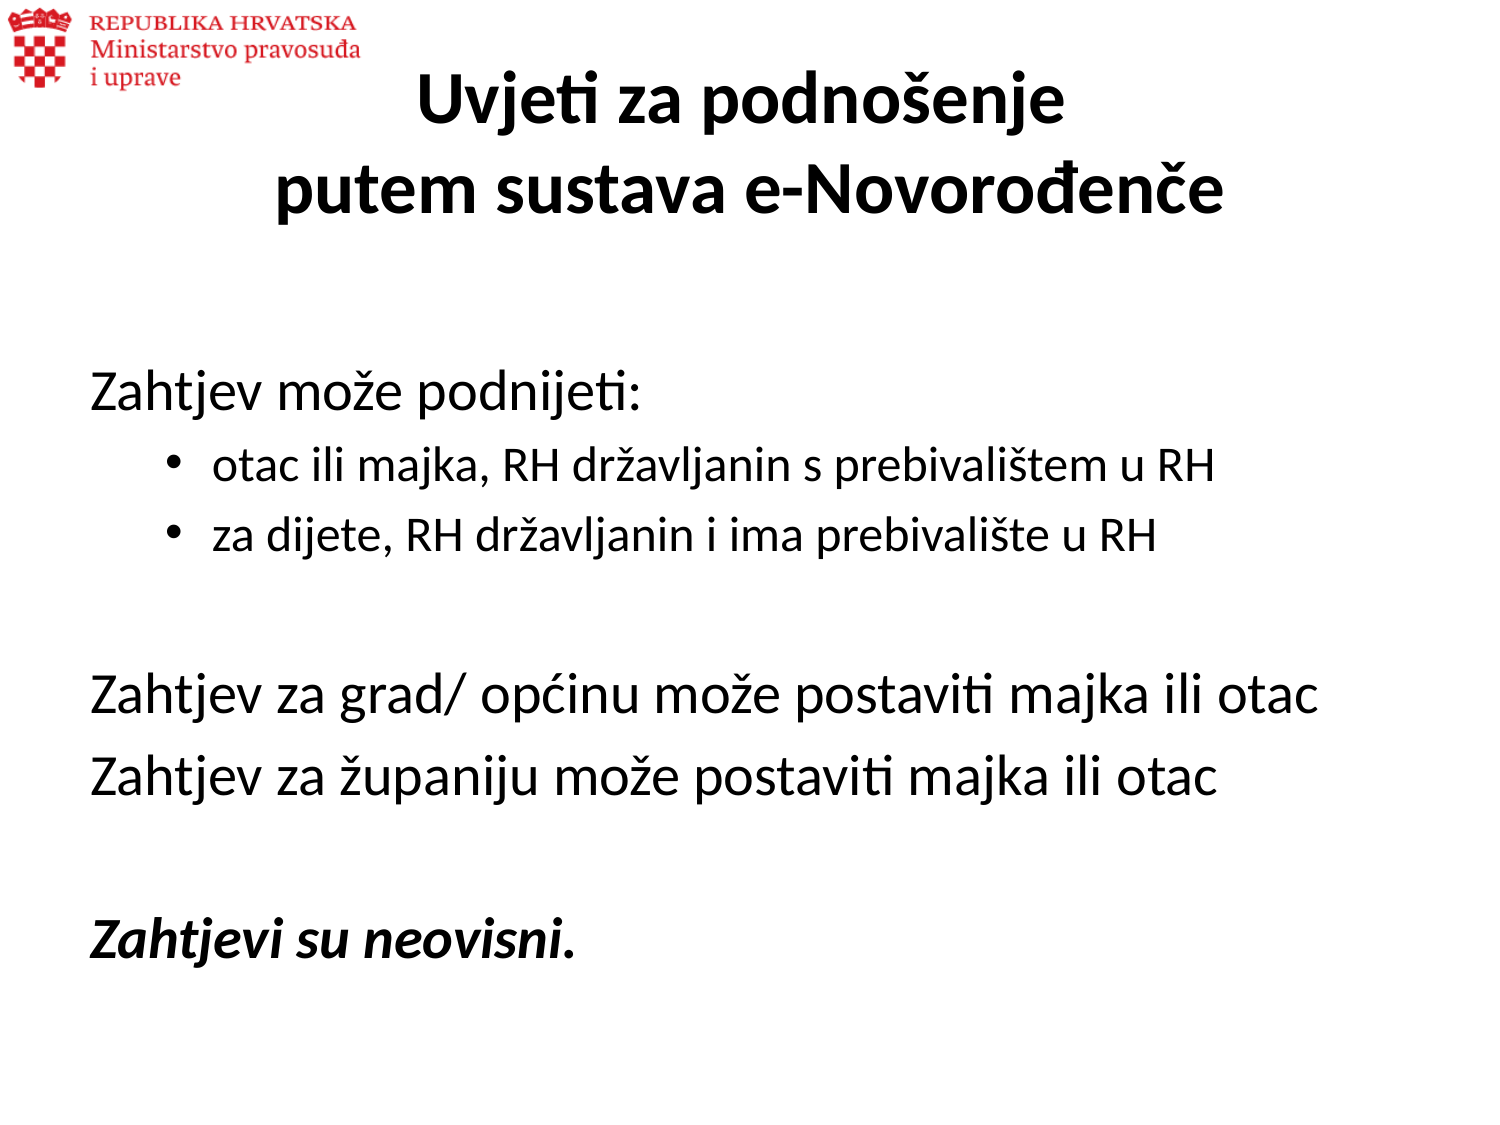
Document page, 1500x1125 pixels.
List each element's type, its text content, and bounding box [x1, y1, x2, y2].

picture [0, 0, 374, 98]
list Zahtjev može podnijeti: otac ili majka, RH državljanin s prebivalištem u RH za dijete, RH državljanin i ima prebivalište u RH Zahtjev za grad/ općinu može postaviti majka ili otac Zahtjev za županiju može postaviti majka ili otac Zahtjevi su neovisni. [75, 262, 1425, 1005]
title Uvjeti za podnošenje putem sustava e-Novorođenče [75, 45, 1425, 233]
